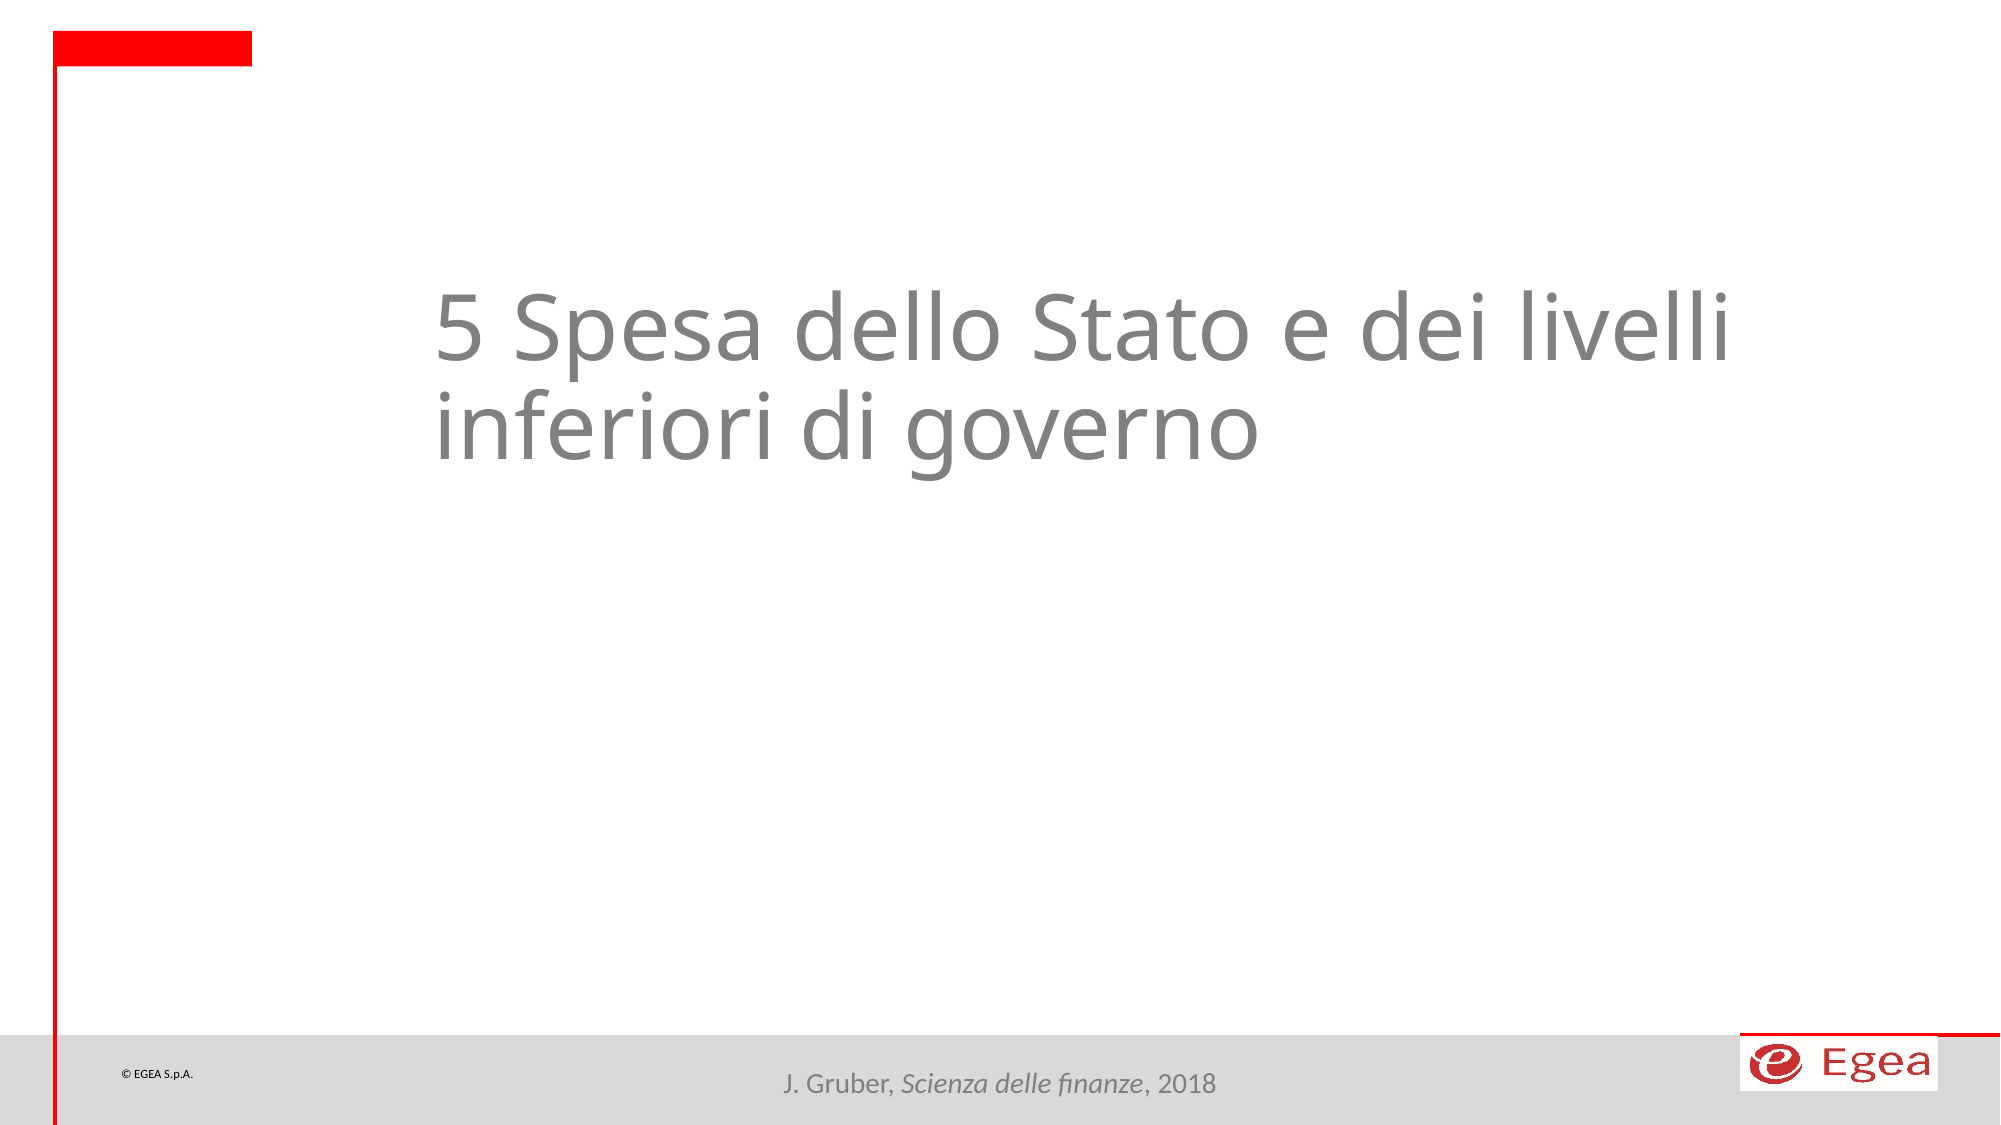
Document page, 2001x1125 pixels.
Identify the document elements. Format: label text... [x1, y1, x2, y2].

title 5 Spesa dello Stato e dei livelli inferiori di governo [418, 259, 1750, 501]
picture [1740, 1036, 1938, 1091]
